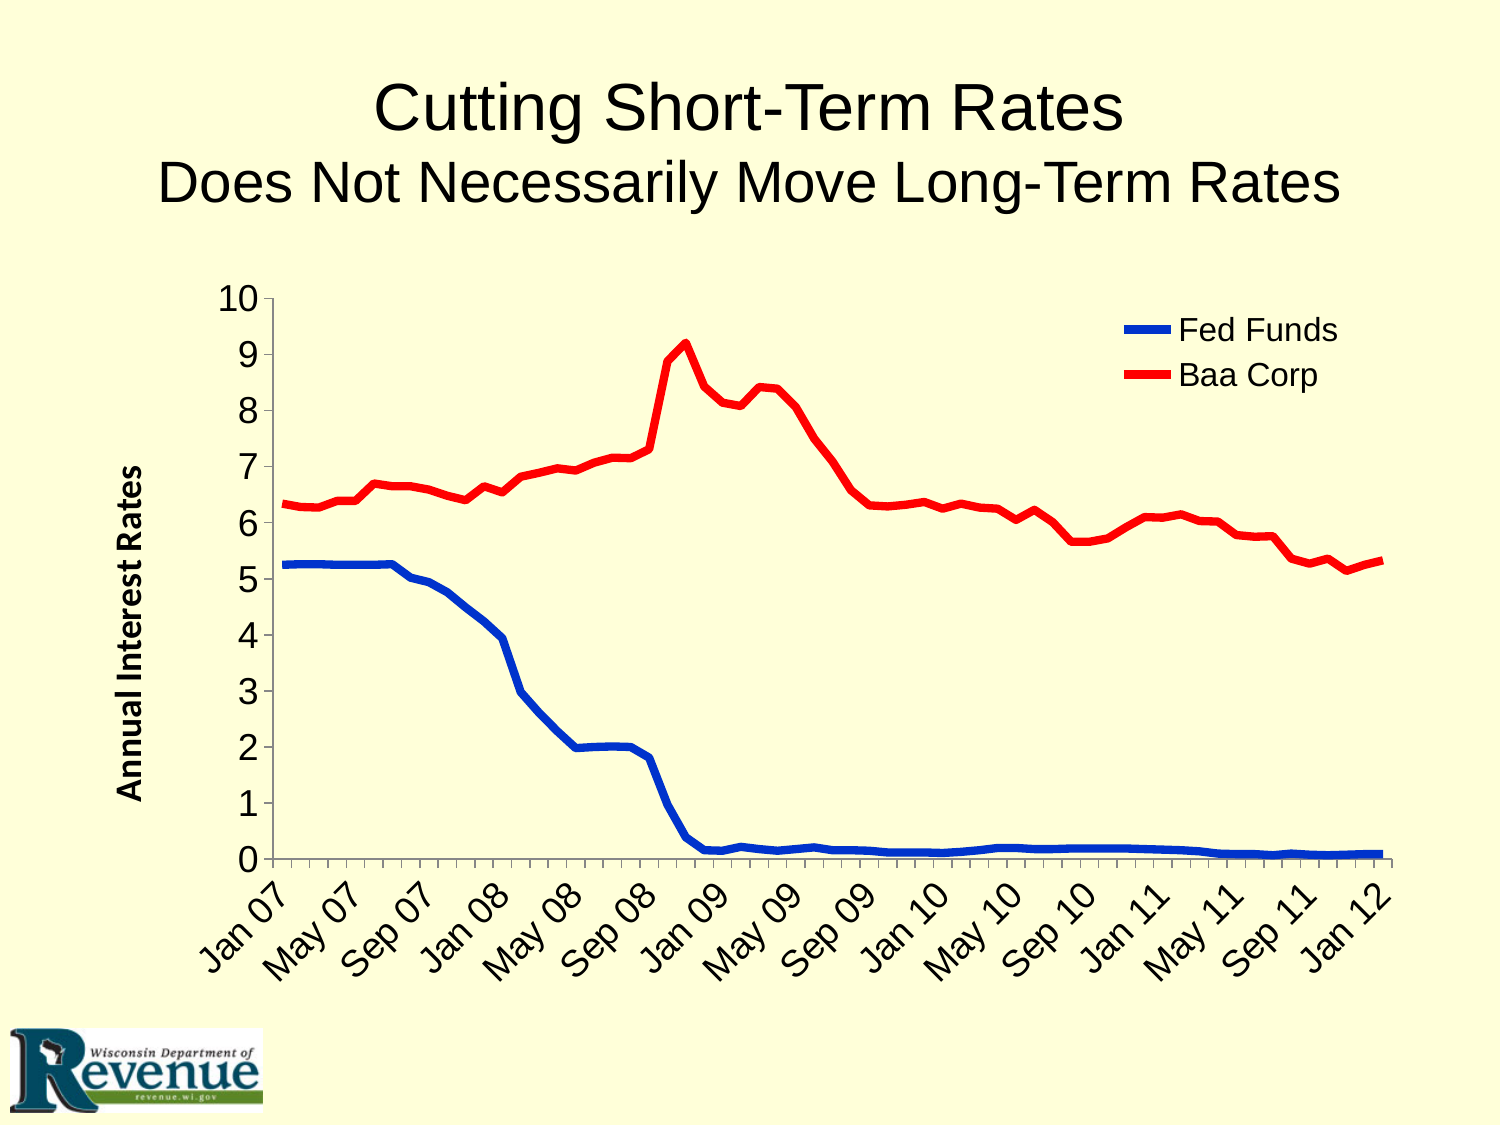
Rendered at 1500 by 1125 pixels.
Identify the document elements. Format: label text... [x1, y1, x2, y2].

title Cutting Short-Term Rates Does Not Necessarily Move Long-Term Rates [75, 45, 1425, 233]
picture [10, 1028, 263, 1113]
chart [74, 262, 1426, 1006]
